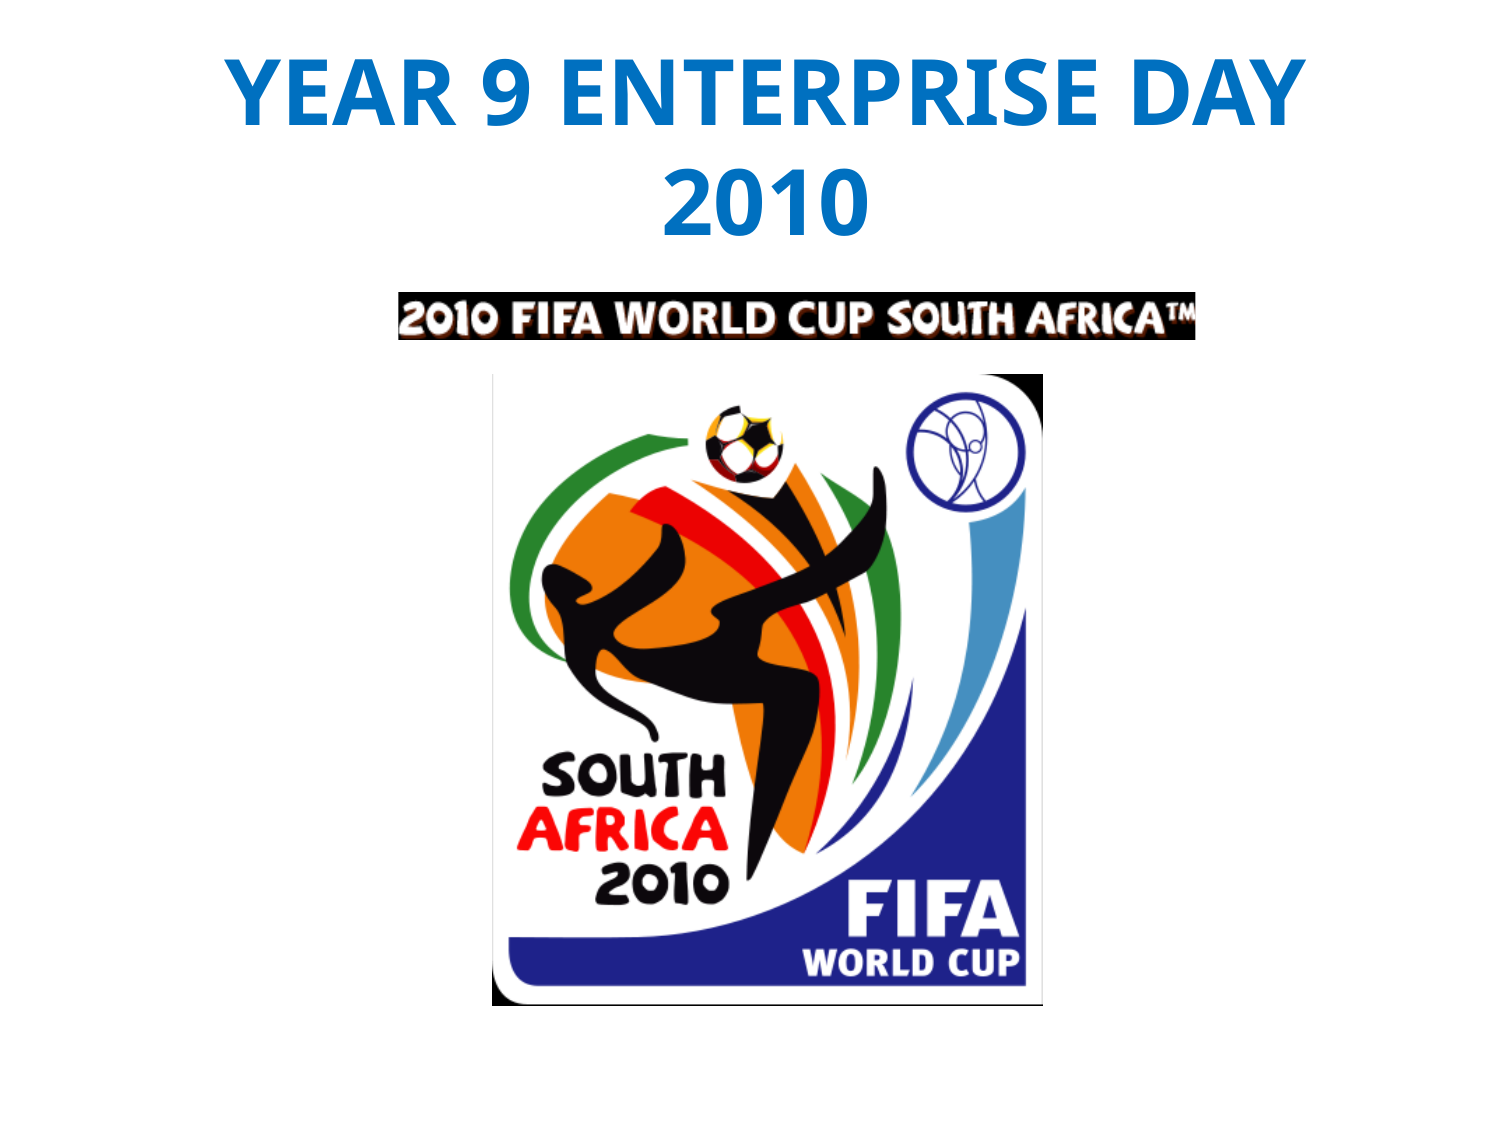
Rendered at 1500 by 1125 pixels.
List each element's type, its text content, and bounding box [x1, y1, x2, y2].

picture [398, 292, 1196, 341]
title YEAR 9 ENTERPRISE DAY 2010 [128, 23, 1404, 265]
picture [491, 374, 1044, 1006]
